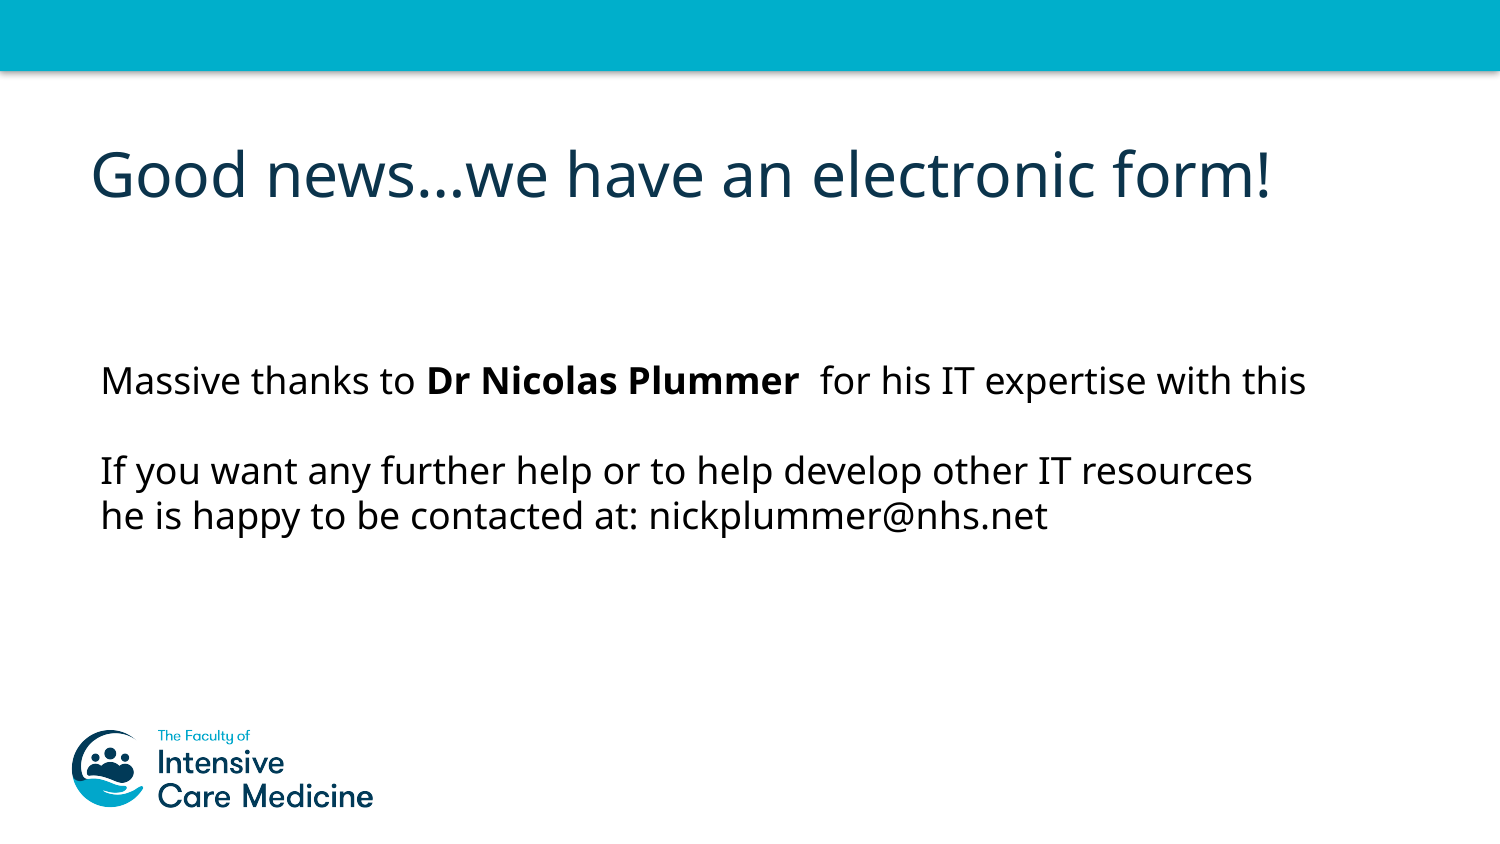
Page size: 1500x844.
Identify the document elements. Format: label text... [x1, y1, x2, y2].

text_box Massive thanks to Dr Nicolas Plummer for his IT expertise with this If you want any further help or to help develop other IT resources he is happy to be contacted at: nickplummer@nhs.net [85, 349, 1323, 635]
picture [50, 711, 401, 829]
title Good news…we have an electronic form! [75, 102, 1425, 244]
